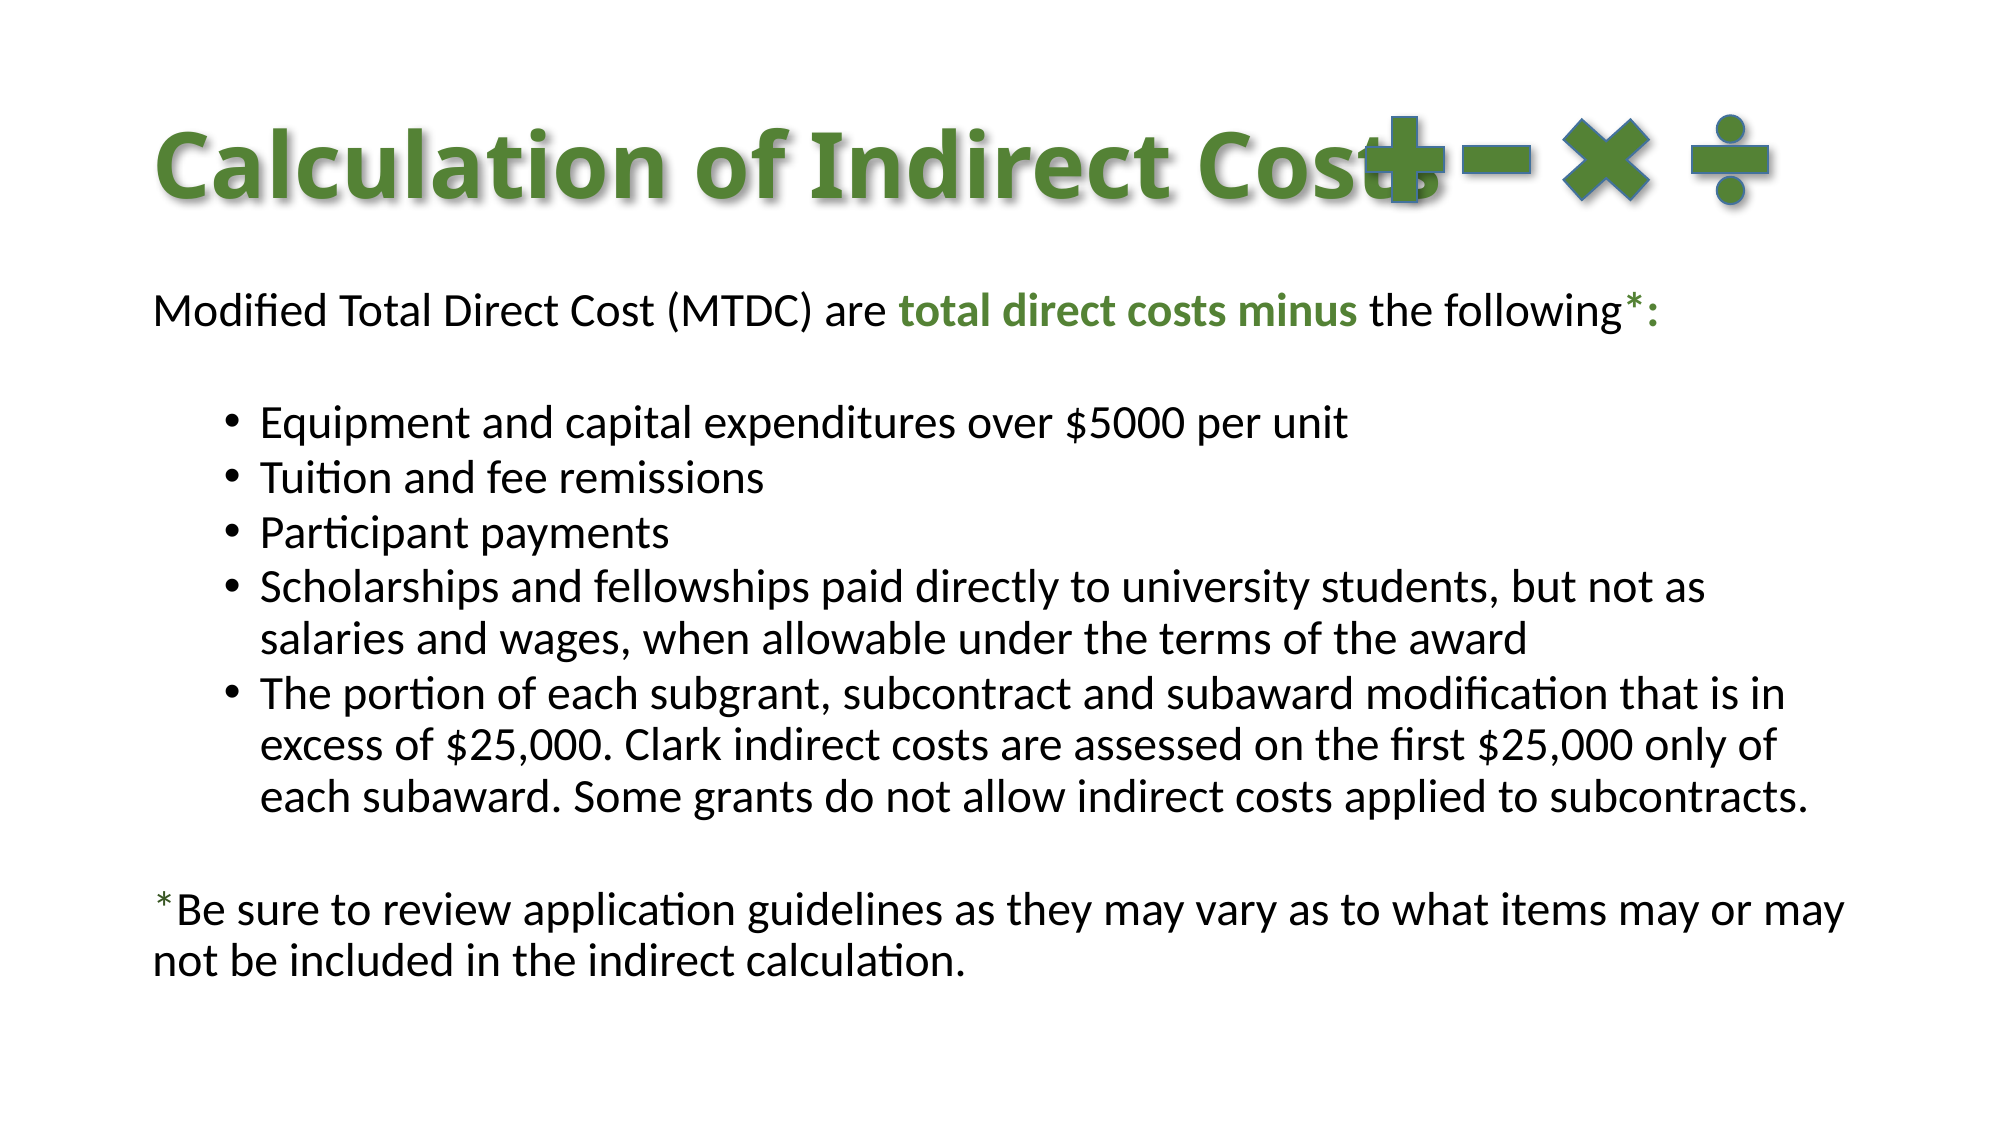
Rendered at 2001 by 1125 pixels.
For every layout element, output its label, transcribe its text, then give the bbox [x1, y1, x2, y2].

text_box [1351, 101, 1783, 218]
list Modified Total Direct Cost (MTDC) are total direct costs minus the following*: Equipment and capital expenditures over $5000 per unit Tuition and fee remissions Participant payments Scholarships and fellowships paid directly to university students, but not as salaries and wages, when allowable under the terms of the award The portion of each subgrant, subcontract and subaward modification that is in excess of $25,000. Clark indirect costs are assessed on the first $25,000 only of each subaward. Some grants do not allow indirect costs applied to subcontracts. *Be sure to review application guidelines as they may vary as to what items may or may not be included in the indirect calculation. [137, 277, 1863, 1097]
title Calculation of Indirect Costs [137, 59, 1863, 277]
